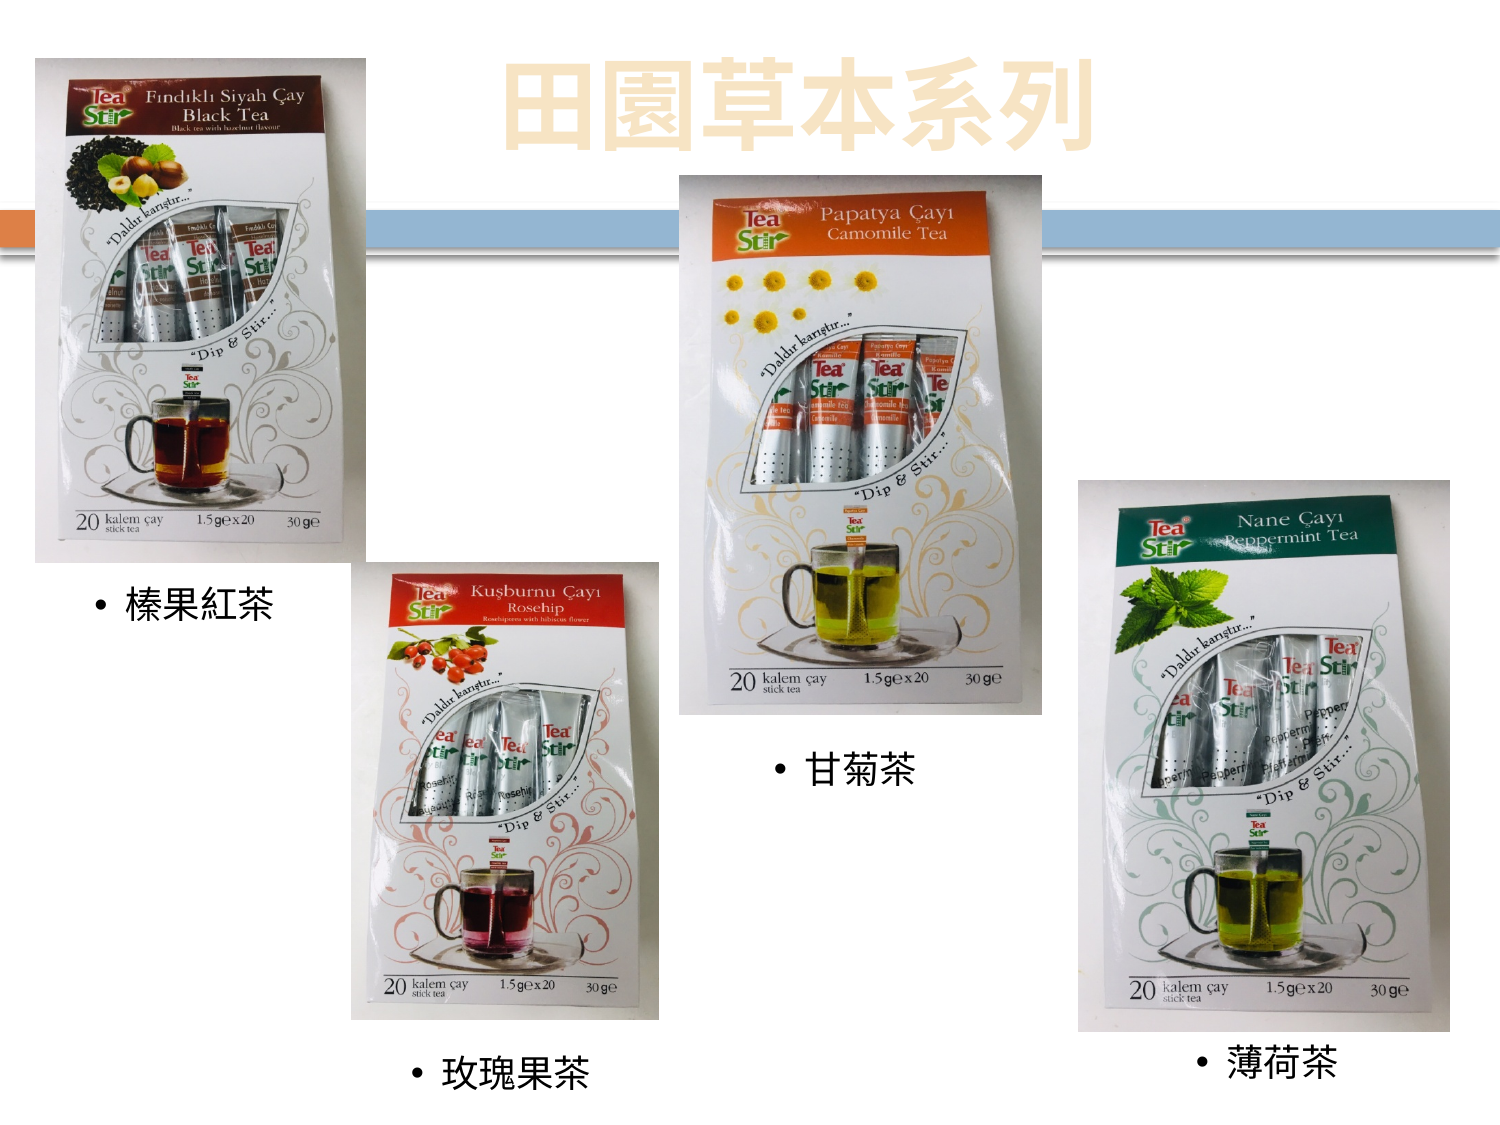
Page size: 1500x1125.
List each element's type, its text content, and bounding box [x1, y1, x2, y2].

text_box 田園草本系列 [483, 35, 1114, 171]
picture [679, 175, 1042, 716]
text_box 榛果紅茶 [79, 574, 290, 634]
text_box 玫瑰果茶 [396, 1042, 607, 1103]
picture [1077, 480, 1450, 1032]
text_box 薄荷茶 [1180, 1041, 1354, 1091]
text_box 甘菊茶 [759, 738, 932, 798]
picture [34, 58, 659, 1020]
